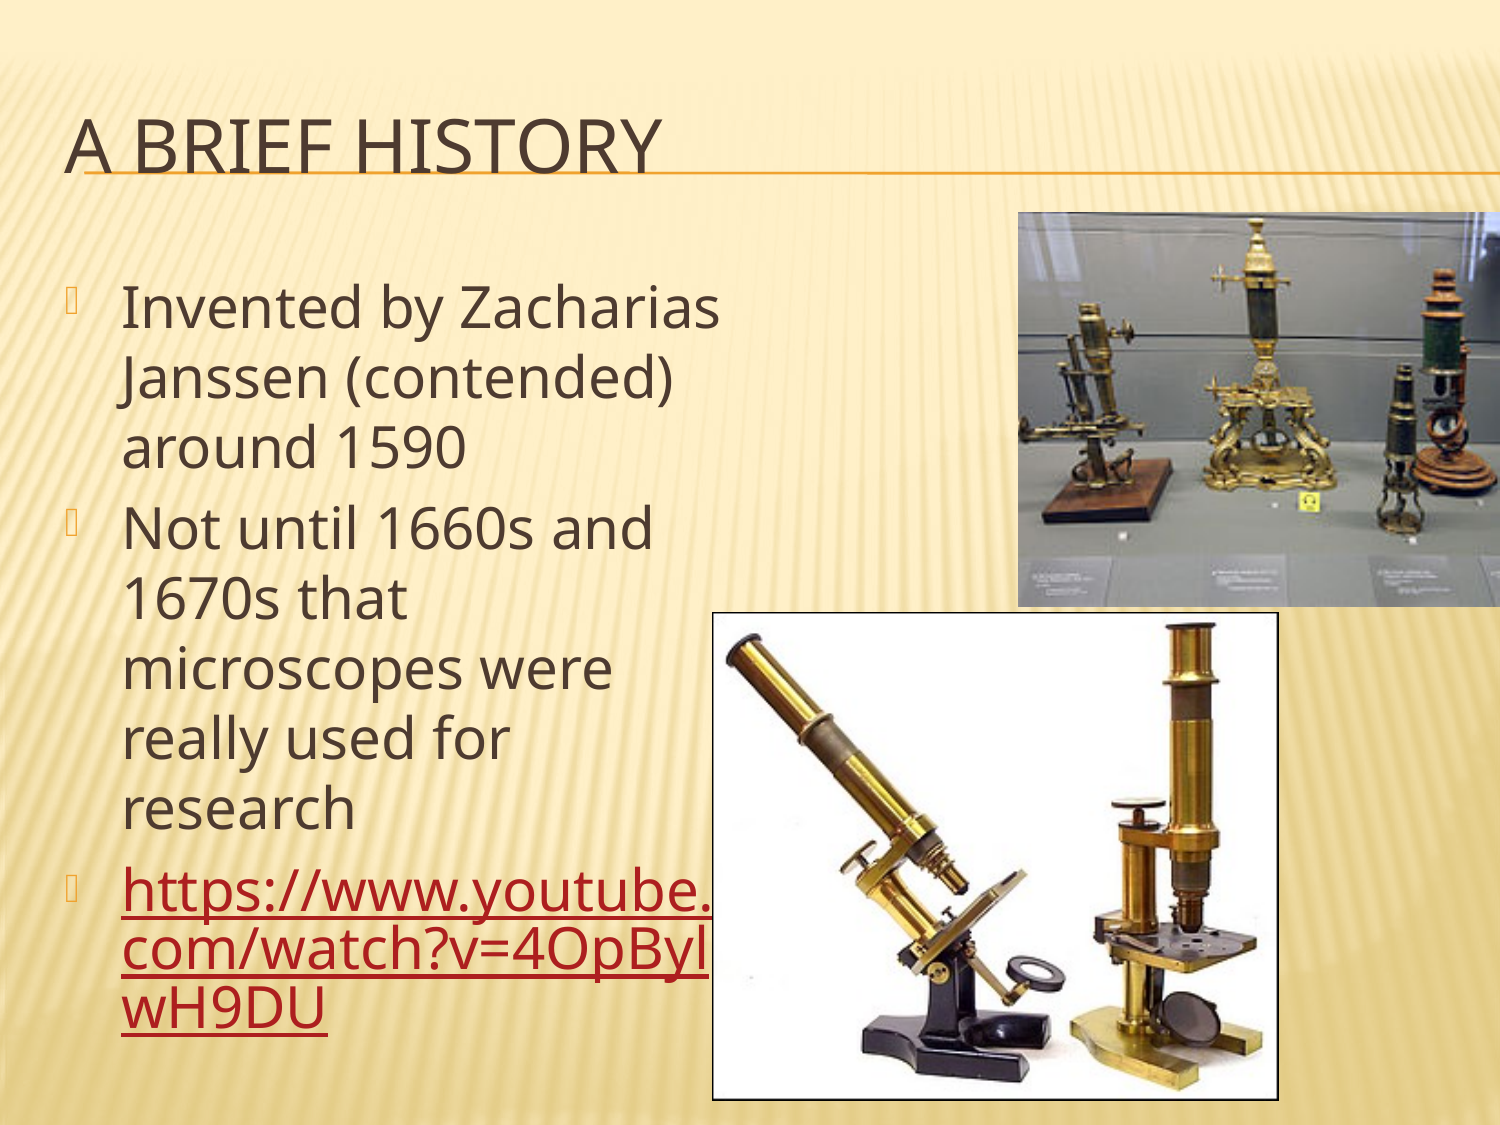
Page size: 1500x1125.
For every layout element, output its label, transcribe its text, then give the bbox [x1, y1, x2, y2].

picture [712, 612, 1279, 1101]
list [1018, 212, 1500, 607]
title A Brief History [49, 75, 1475, 213]
list Invented by Zacharias Janssen (contended) around 1590 Not until 1660s and 1670s that microscopes were really used for research https://www.youtube.com/watch?v=4OpBylwH9DU [50, 262, 738, 1038]
